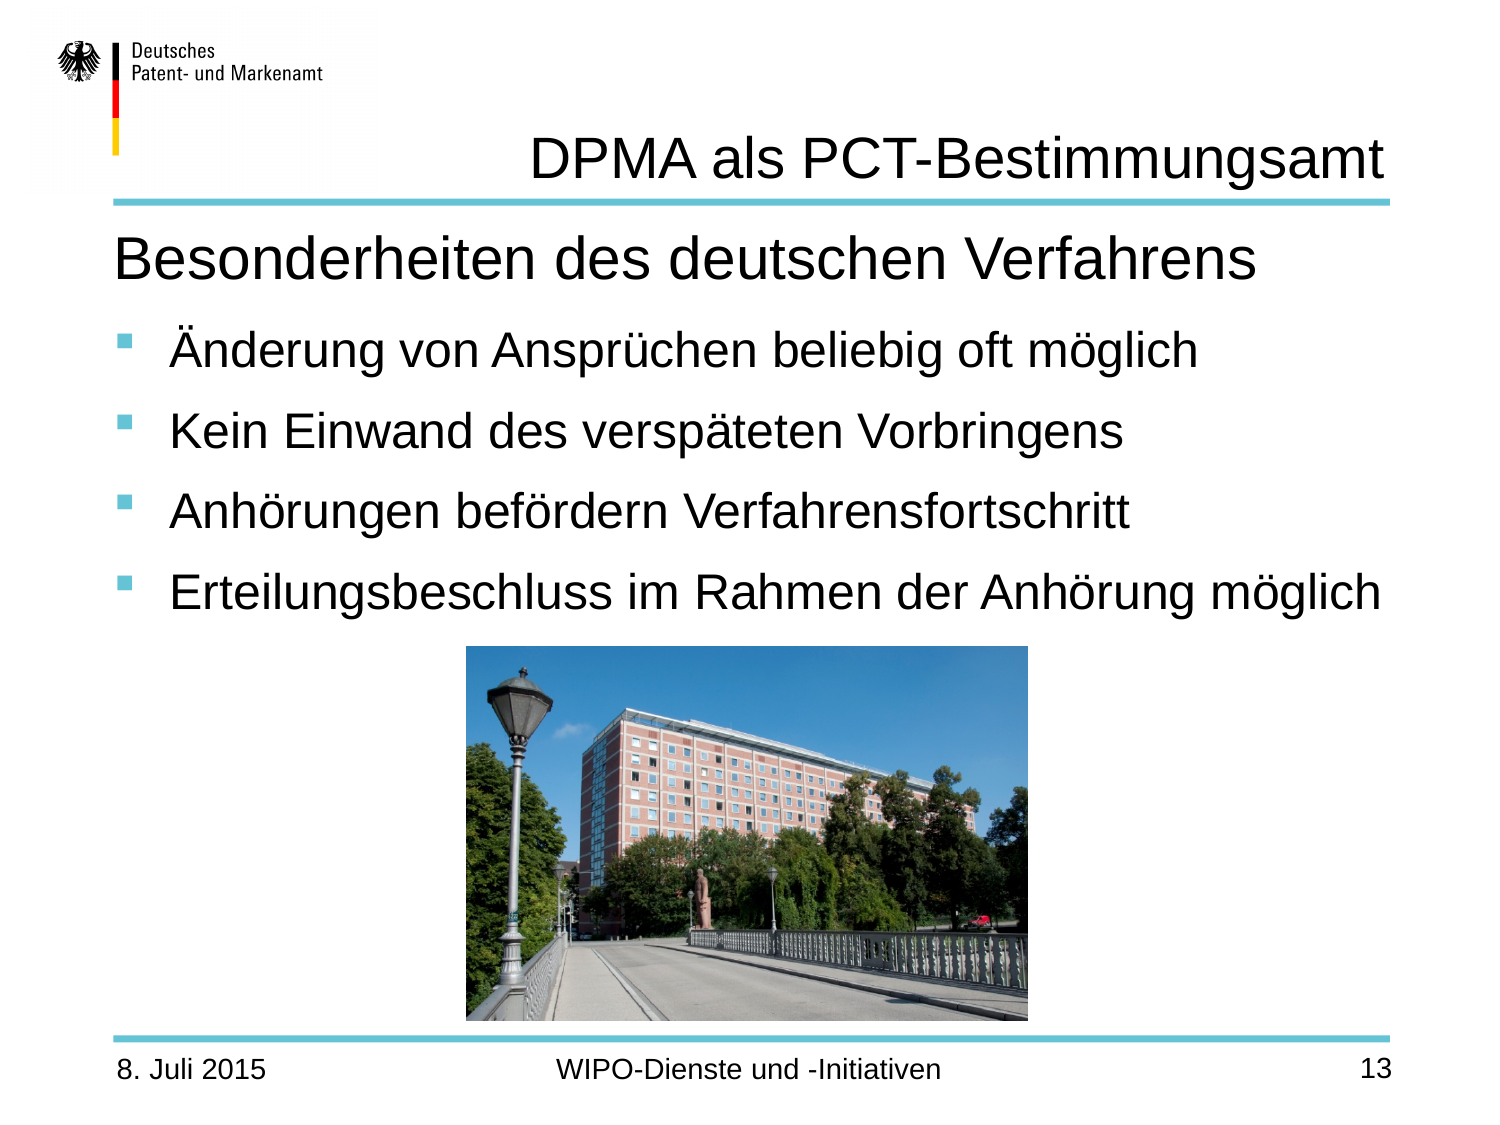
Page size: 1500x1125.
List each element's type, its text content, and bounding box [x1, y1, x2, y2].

picture [466, 646, 1028, 1021]
picture [26, 5, 377, 193]
list Besonderheiten des deutschen Verfahrens Änderung von Ansprüchen beliebig oft möglich Kein Einwand des verspäteten Vorbringens Anhörungen befördern Verfahrensfortschritt Erteilungsbeschluss im Rahmen der Anhörung möglich [113, 231, 1391, 1043]
footer WIPO-Dienste und -Initiativen [460, 1043, 1038, 1107]
slide_number 13 [1045, 1041, 1408, 1102]
title DPMA als PCT-Bestimmungsamt [385, 64, 1401, 198]
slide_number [101, 1042, 452, 1103]
